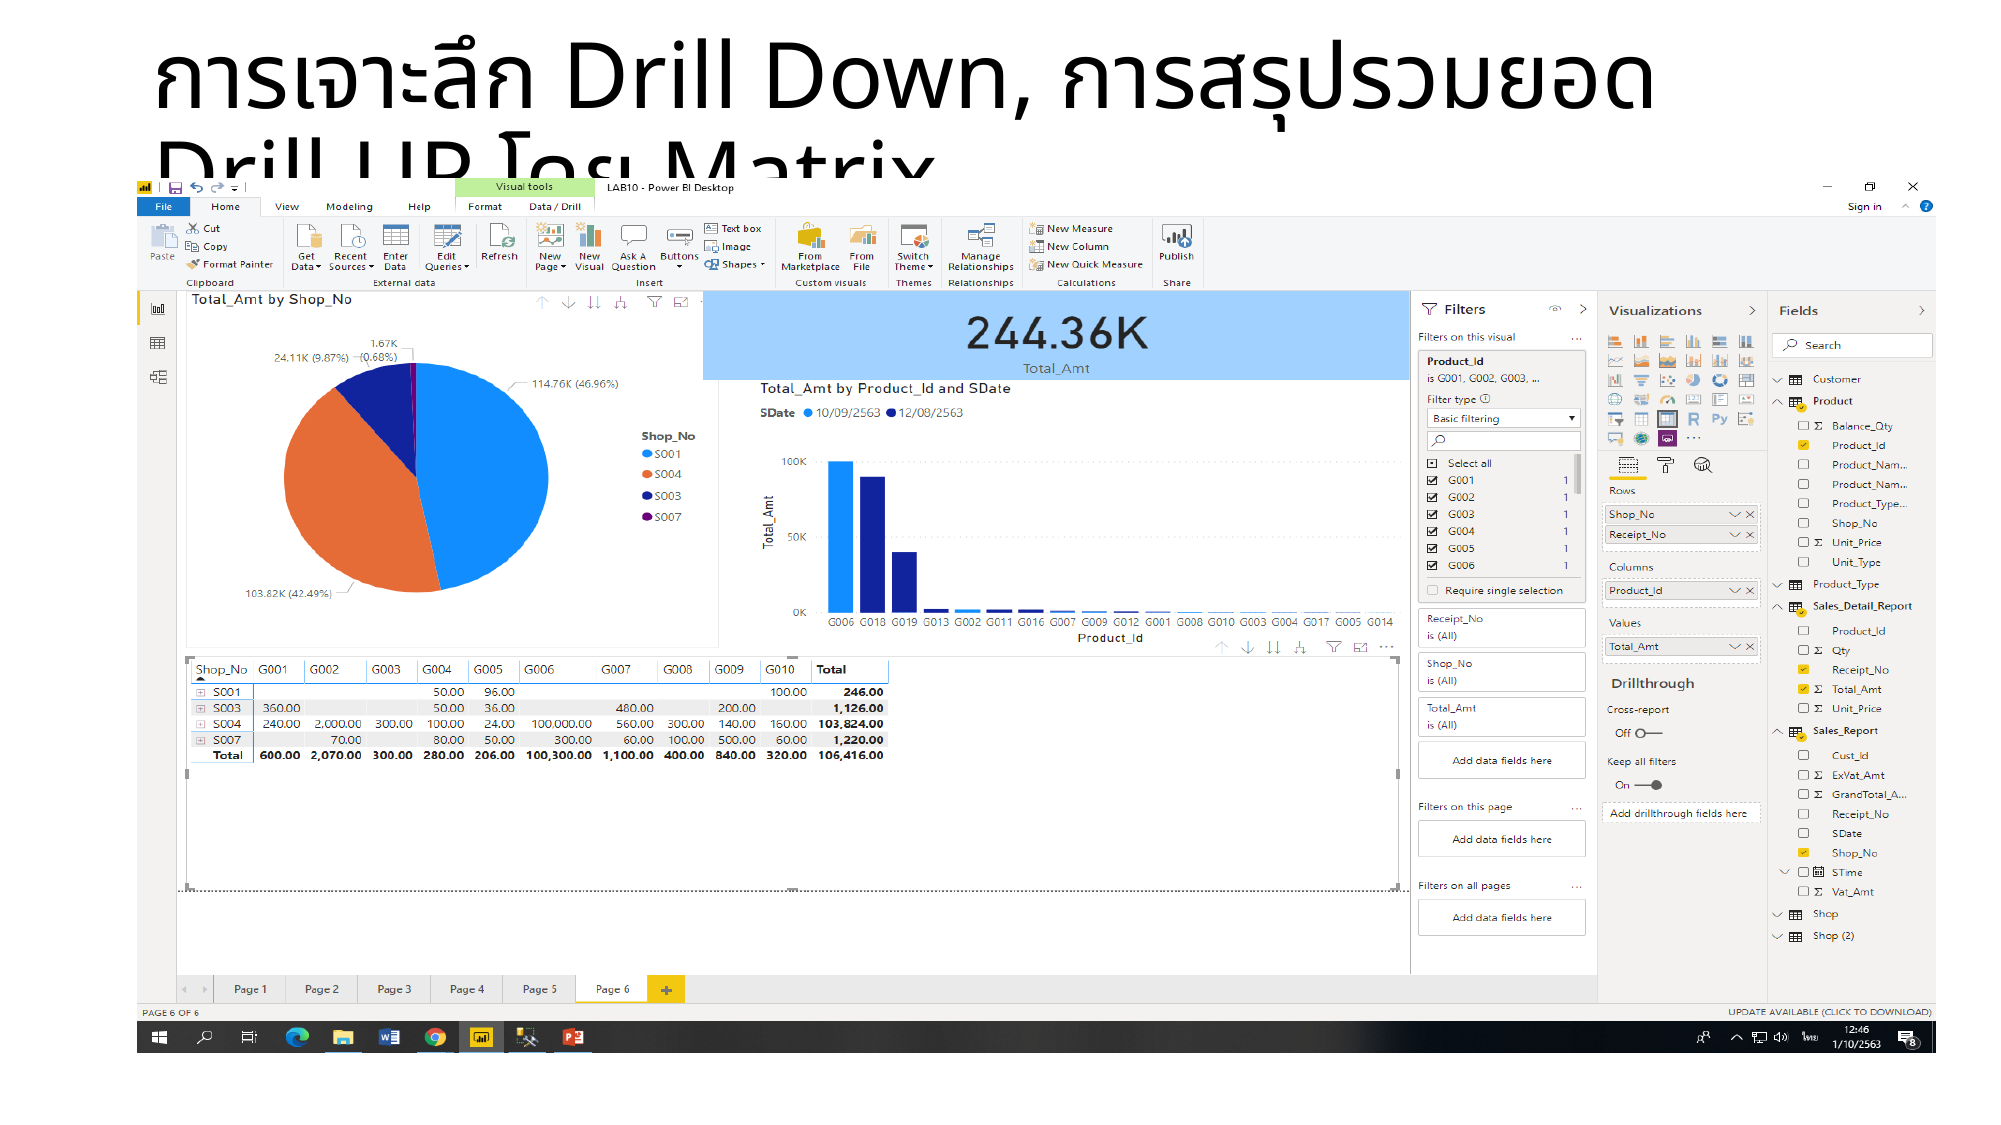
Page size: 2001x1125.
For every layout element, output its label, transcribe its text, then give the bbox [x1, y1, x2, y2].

title การเจาะลึก Drill Down, การสรุปรวมยอด Drill UP โดย Matrix [137, 59, 1863, 178]
picture [137, 178, 1936, 1053]
